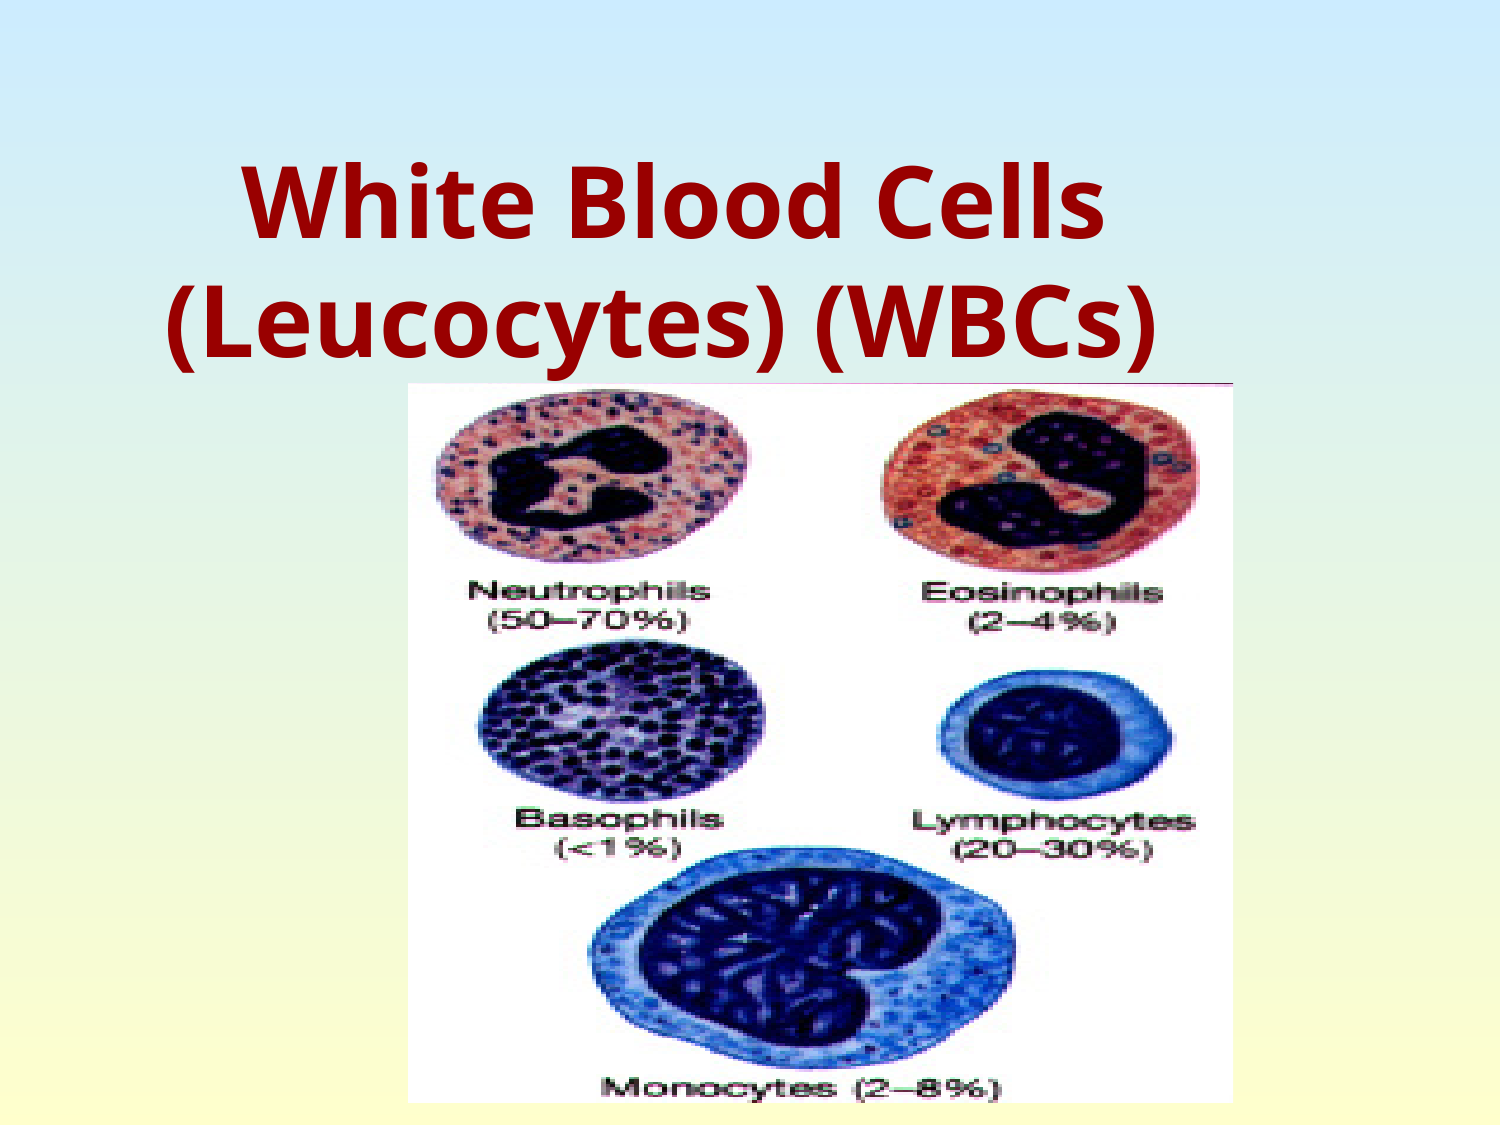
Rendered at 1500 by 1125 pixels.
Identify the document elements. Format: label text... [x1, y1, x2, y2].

picture [407, 382, 1234, 1103]
text_box White Blood Cells (Leucocytes) (WBCs) [37, 37, 1313, 479]
